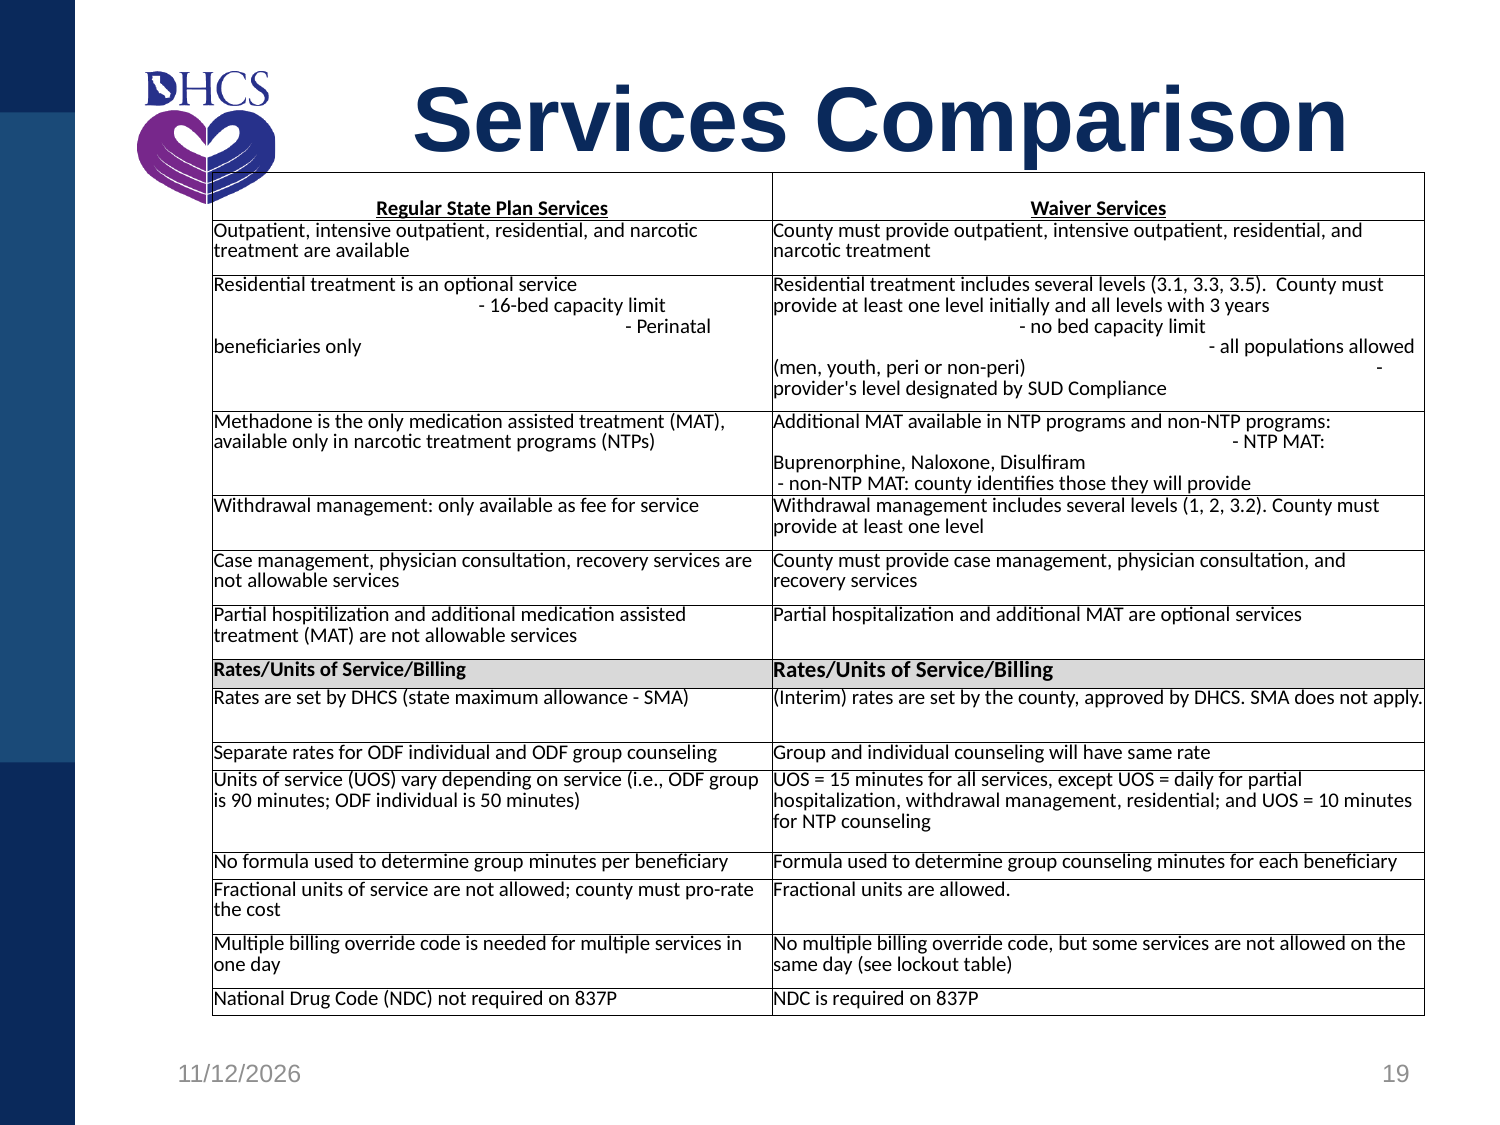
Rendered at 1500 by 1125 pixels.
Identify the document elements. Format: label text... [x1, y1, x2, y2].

table_cell Units of service (UOS) vary depending on service (i.e., ODF group is 90 minutes; ODF individual is 50 minutes) [213, 771, 772, 852]
table_cell Fractional units of service are not allowed; county must pro-rate the cost [213, 880, 772, 934]
table_cell Formula used to determine group counseling minutes for each beneficiary [773, 853, 1424, 879]
table_cell Withdrawal management: only available as fee for service [213, 496, 772, 550]
table_cell Group and individual counseling will have same rate [773, 743, 1424, 770]
table_cell (Interim) rates are set by the county, approved by DHCS. SMA does not apply. [773, 689, 1424, 742]
table_header Regular State Plan Services [213, 173, 772, 220]
table_cell Multiple billing override code is needed for multiple services in one day [213, 935, 772, 988]
table_cell Separate rates for ODF individual and ODF group counseling [213, 743, 772, 770]
table_cell Case management, physician consultation, recovery services are not allowable services [213, 551, 772, 605]
table_cell Outpatient, intensive outpatient, residential, and narcotic treatment are available [213, 221, 772, 275]
table_cell UOS = 15 minutes for all services, except UOS = daily for partial hospitalization, withdrawal management, residential; and UOS = 10 minutes for NTP counseling [773, 771, 1424, 852]
table_cell Fractional units are allowed. [773, 880, 1424, 934]
table_cell Rates are set by DHCS (state maximum allowance - SMA) [213, 689, 772, 742]
table_cell No multiple billing override code, but some services are not allowed on the same day (see lockout table) [773, 935, 1424, 988]
table_cell National Drug Code (NDC) not required on 837P [213, 989, 772, 1015]
picture [137, 71, 276, 204]
table_cell Additional MAT available in NTP programs and non-NTP programs: - NTP MAT: Buprenorphine, Naloxone, Disulfiram - non-NTP MAT: county identifies those they will provide [773, 412, 1424, 495]
table_cell Partial hospitalization and additional MAT are optional services [773, 606, 1424, 659]
table_cell Residential treatment includes several levels (3.1, 3.3, 3.5). County must provide at least one level initially and all levels with 3 years - no bed capacity limit - all populations allowed (men, youth, peri or non-peri) - provider's level designated by SUD Compliance [773, 276, 1424, 411]
table_cell Withdrawal management includes several levels (1, 2, 3.2). County must provide at least one level [773, 496, 1424, 550]
table_cell Methadone is the only medication assisted treatment (MAT), available only in narcotic treatment programs (NTPs) [213, 412, 772, 495]
table_header Waiver Services [773, 173, 1424, 220]
table_cell Rates/Units of Service/Billing [213, 660, 772, 688]
table_cell No formula used to determine group minutes per beneficiary [213, 853, 772, 879]
table_cell NDC is required on 837P [773, 989, 1424, 1015]
title Services Comparison [300, 37, 1463, 193]
table_cell County must provide case management, physician consultation, and recovery services [773, 551, 1424, 605]
slide_number 19 [1074, 1042, 1425, 1103]
table_cell Partial hospitilization and additional medication assisted treatment (MAT) are not allowable services [213, 606, 772, 659]
table_cell County must provide outpatient, intensive outpatient, residential, and narcotic treatment [773, 221, 1424, 275]
table_cell Residential treatment is an optional service - 16-bed capacity limit - Perinatal beneficiaries only [213, 276, 772, 411]
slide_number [162, 1042, 513, 1103]
table_cell Rates/Units of Service/Billing [773, 660, 1424, 688]
